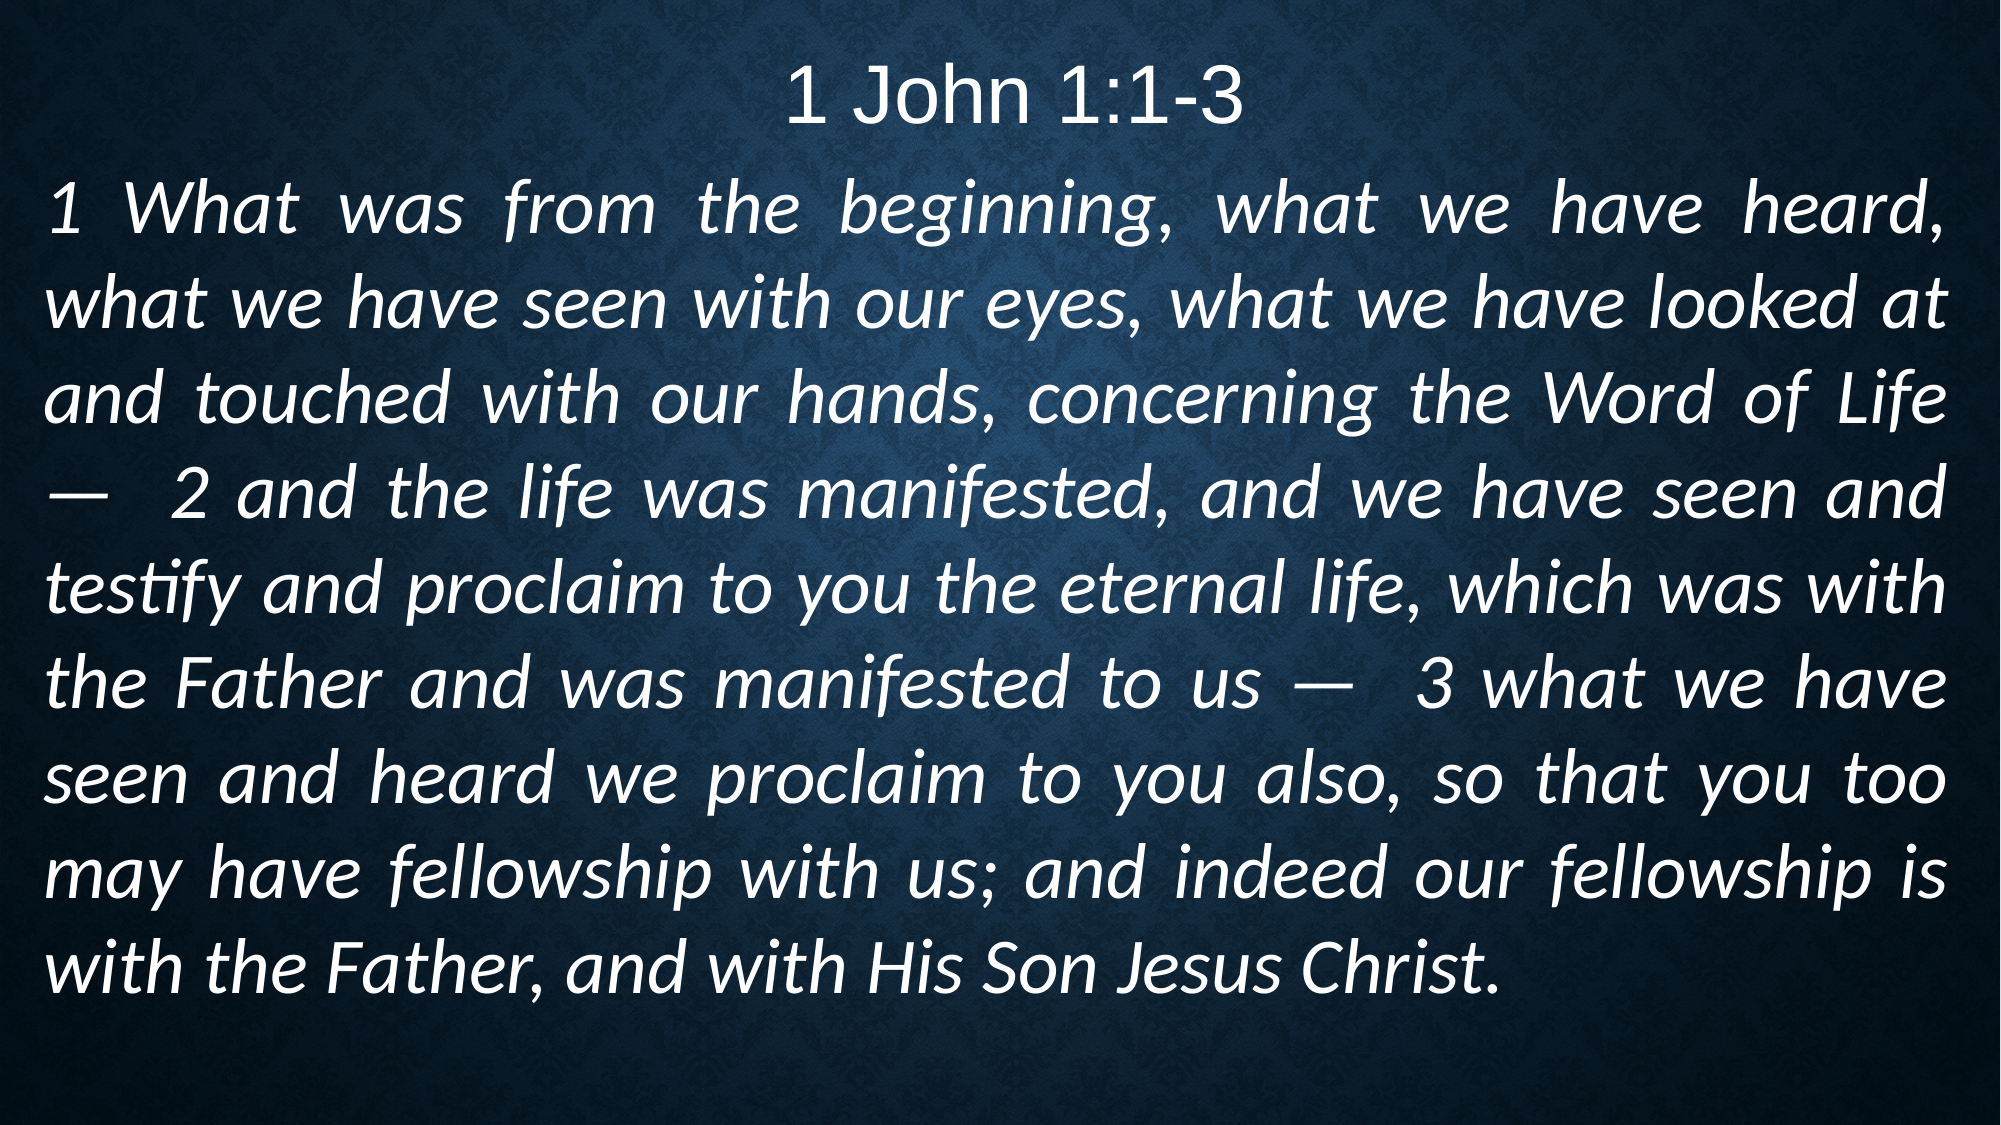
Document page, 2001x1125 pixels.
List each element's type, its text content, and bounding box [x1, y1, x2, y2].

text_box 1 John 1:1-3 [55, 32, 1974, 148]
text_box 1 What was from the beginning, what we have heard, what we have seen with our eyes, what we have looked at and touched with our hands, concerning the Word of Life — 2 and the life was manifested, and we have seen and testify and proclaim to you the eternal life, which was with the Father and was manifested to us — 3 what we have seen and heard we proclaim to you also, so that you too may have fellowship with us; and indeed our fellowship is with the Father, and with His Son Jesus Christ. [28, 146, 1965, 1017]
